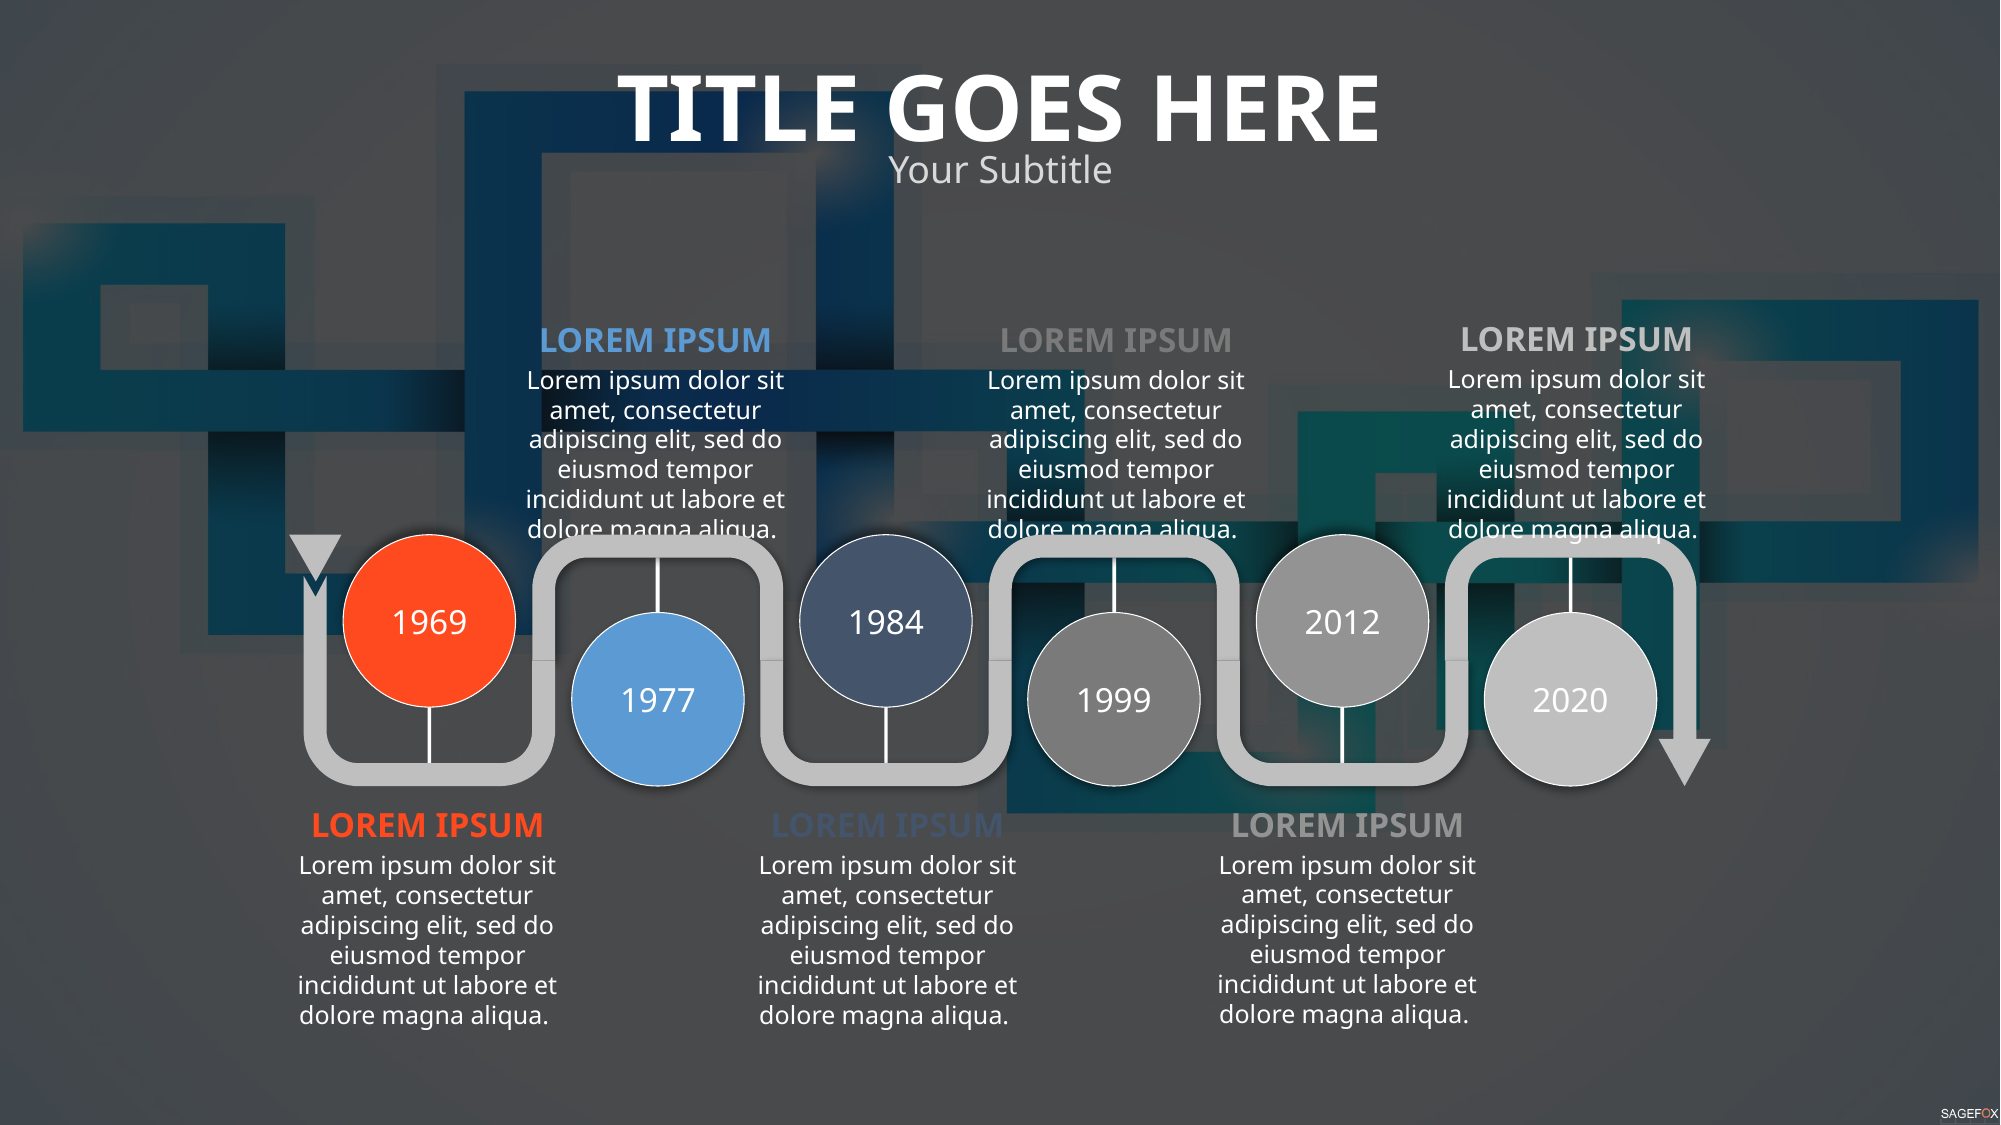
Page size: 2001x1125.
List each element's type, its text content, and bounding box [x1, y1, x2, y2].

text_box [1340, 708, 1345, 760]
text_box LOREM IPSUM Lorem ipsum dolor sit amet, consectetur adipiscing elit, sed do eiusmod tempor incididunt ut labore et dolore magna aliqua. [1406, 311, 1747, 551]
text_box [760, 660, 1012, 787]
text_box LOREM IPSUM Lorem ipsum dolor sit amet, consectetur adipiscing elit, sed do eiusmod tempor incididunt ut labore et dolore magna aliqua. [946, 311, 1287, 552]
text_box [884, 708, 888, 760]
text_box LOREM IPSUM Lorem ipsum dolor sit amet, consectetur adipiscing elit, sed do eiusmod tempor incididunt ut labore et dolore magna aliqua. [485, 311, 826, 552]
text_box [655, 569, 660, 612]
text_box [1444, 534, 1711, 787]
text_box LOREM IPSUM Lorem ipsum dolor sit amet, consectetur adipiscing elit, sed do eiusmod tempor incididunt ut labore et dolore magna aliqua. [1177, 796, 1518, 1037]
text_box 1999 [1027, 612, 1201, 787]
text_box 1977 [571, 612, 745, 787]
text_box LOREM IPSUM Lorem ipsum dolor sit amet, consectetur adipiscing elit, sed do eiusmod tempor incididunt ut labore et dolore magna aliqua. [717, 797, 1058, 1037]
text_box LOREM IPSUM Lorem ipsum dolor sit amet, consectetur adipiscing elit, sed do eiusmod tempor incididunt ut labore et dolore magna aliqua. [257, 797, 598, 1037]
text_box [548, 42, 1452, 199]
picture [1940, 0, 2001, 1125]
text_box [1112, 569, 1117, 612]
text_box [988, 534, 1240, 660]
text_box 2012 [1256, 534, 1429, 708]
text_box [289, 534, 555, 787]
text_box 1984 [799, 534, 973, 708]
text_box [1216, 660, 1444, 787]
text_box [555, 534, 784, 660]
